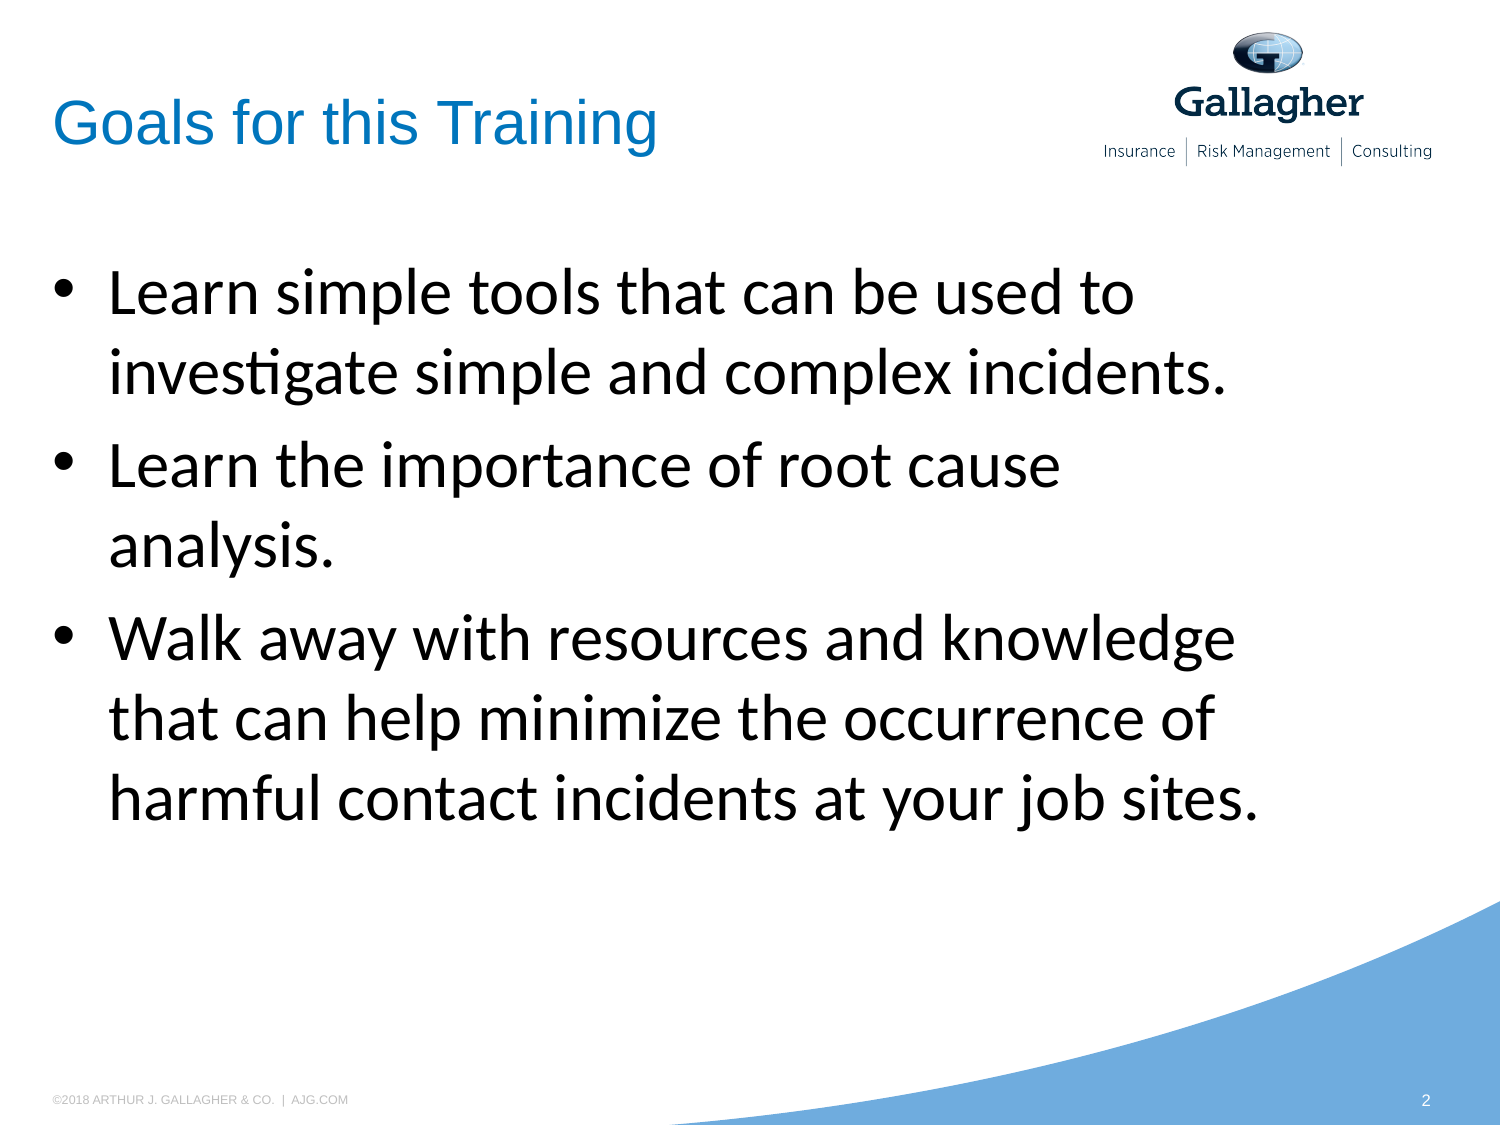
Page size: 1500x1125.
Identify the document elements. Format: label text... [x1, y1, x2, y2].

picture [1076, 2, 1460, 186]
list Learn simple tools that can be used to investigate simple and complex incidents. Learn the importance of root cause analysis. Walk away with resources and knowledge that can help minimize the occurrence of harmful contact incidents at your job sites. [37, 239, 1313, 975]
title Goals for this Training [37, 29, 1013, 165]
